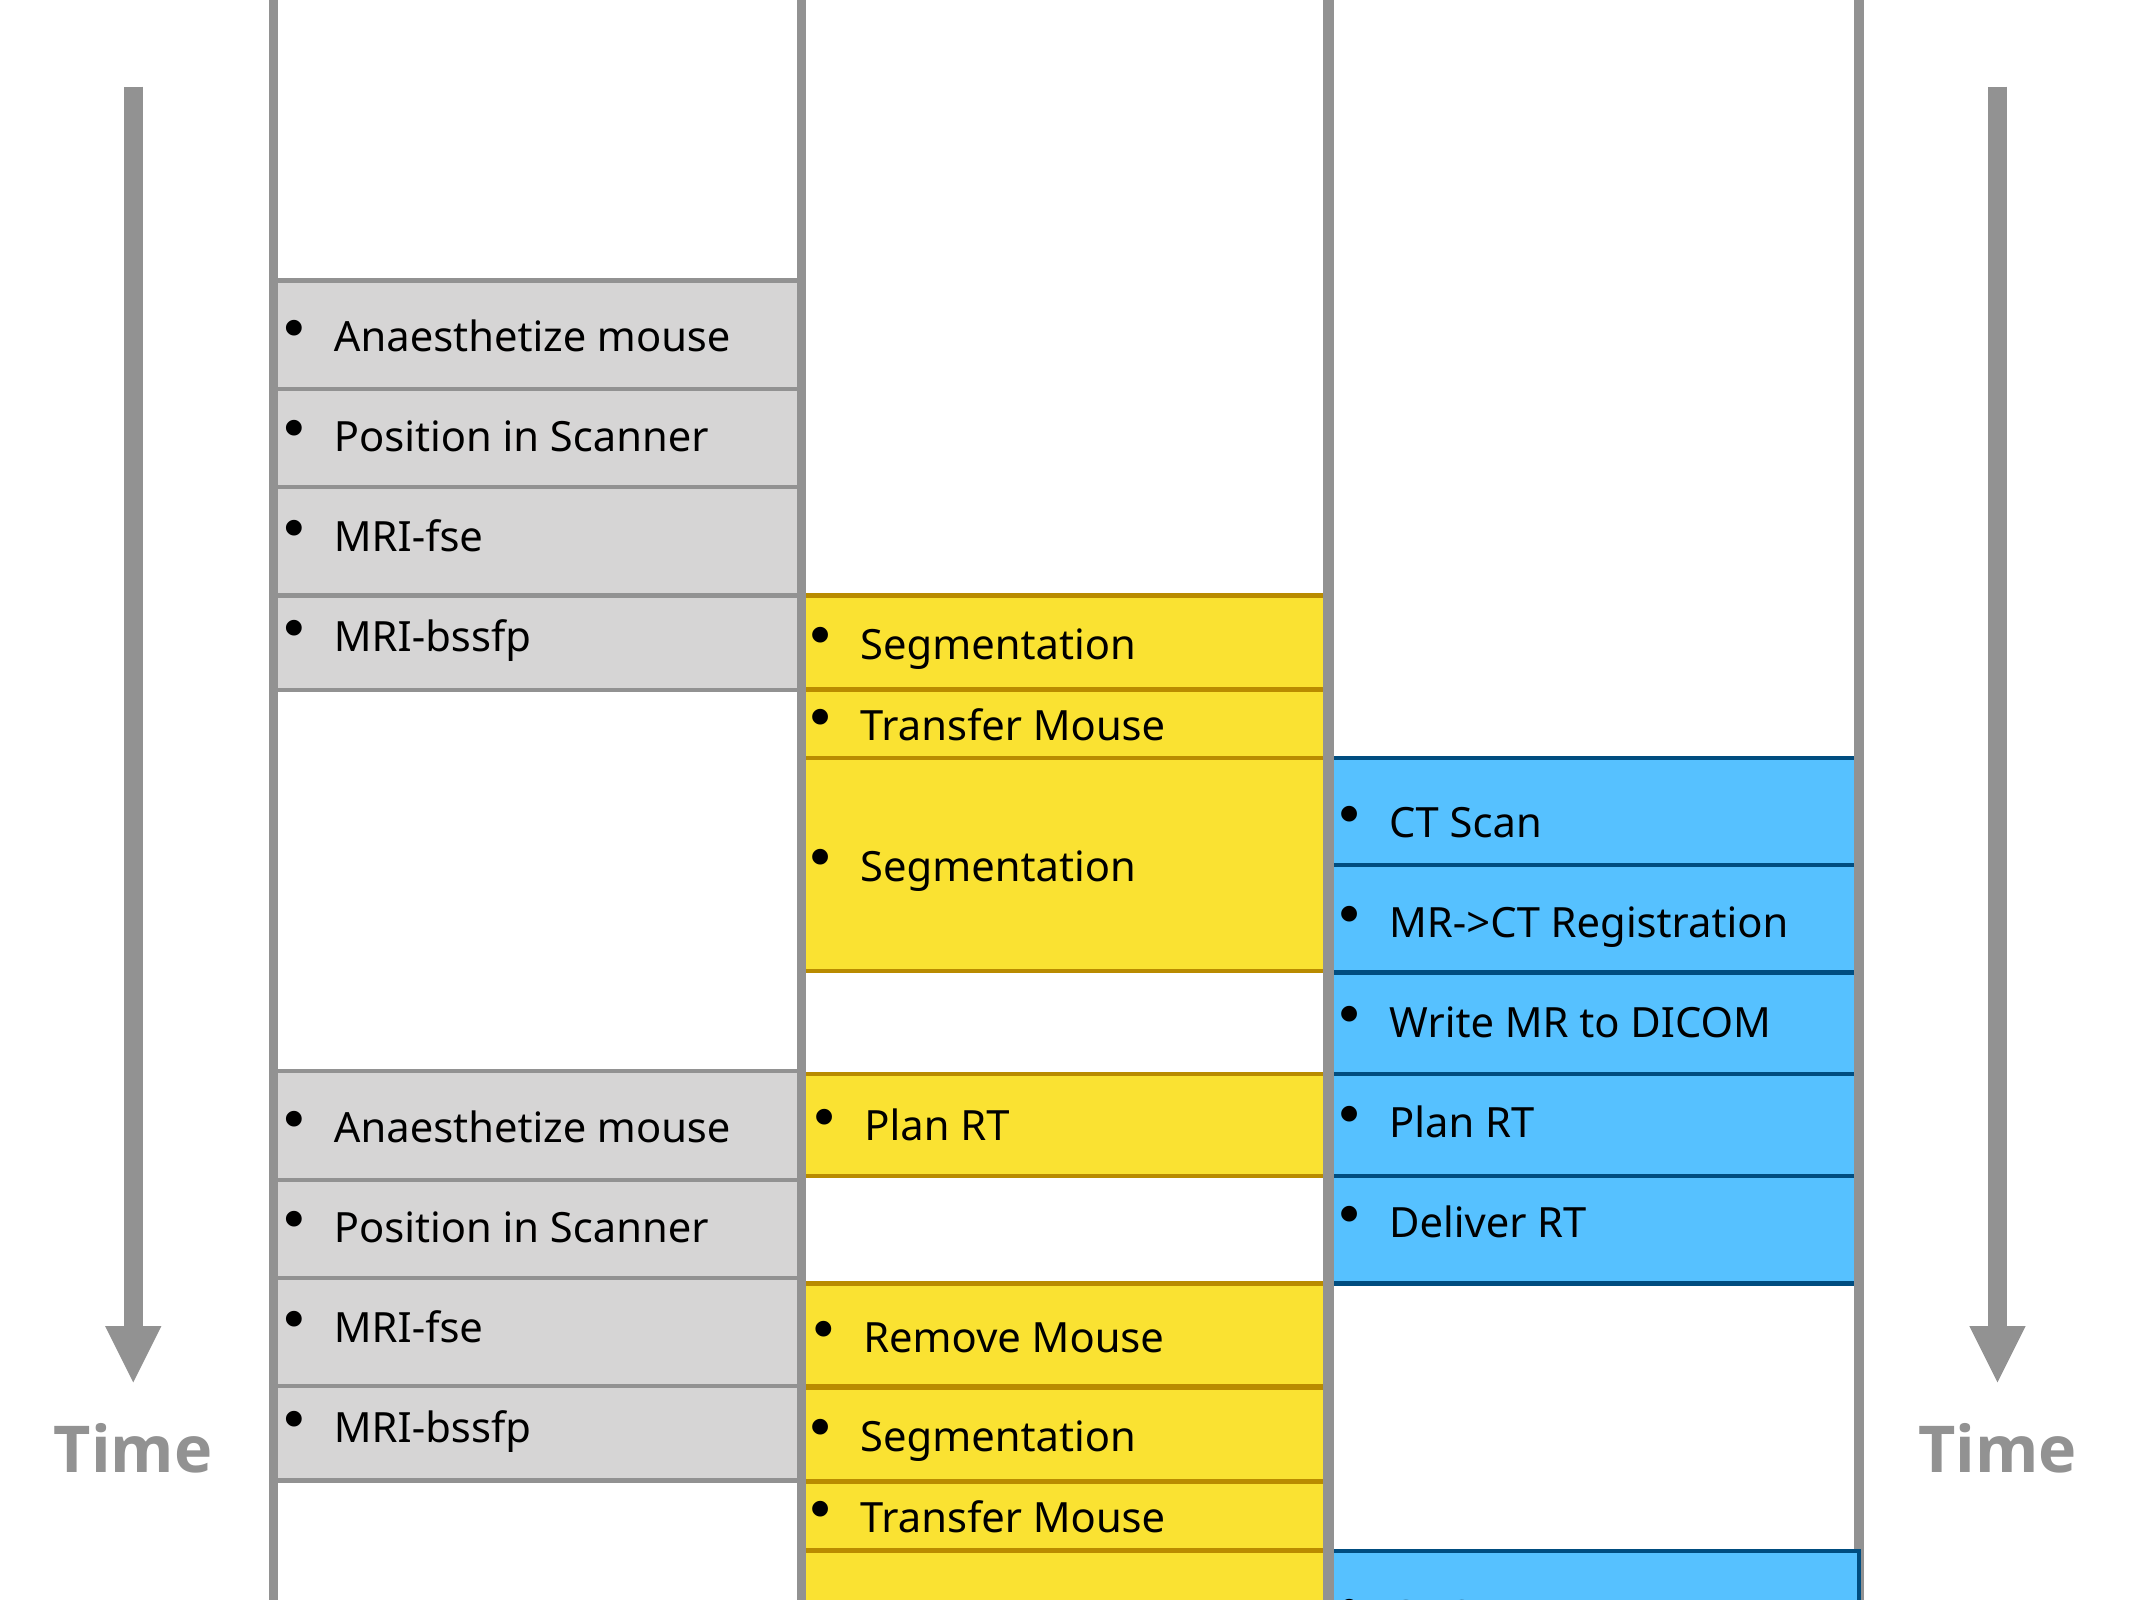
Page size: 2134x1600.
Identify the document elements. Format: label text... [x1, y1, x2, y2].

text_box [799, 595, 1332, 1387]
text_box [273, 278, 802, 690]
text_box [273, 1069, 802, 1481]
text_box Time [1909, 1399, 2085, 1494]
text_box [1332, 1550, 1859, 1600]
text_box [1332, 758, 1859, 1284]
text_box Time [45, 1399, 221, 1494]
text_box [799, 1387, 1332, 1600]
text_box [1991, 86, 2004, 1383]
text_box [127, 86, 140, 1383]
